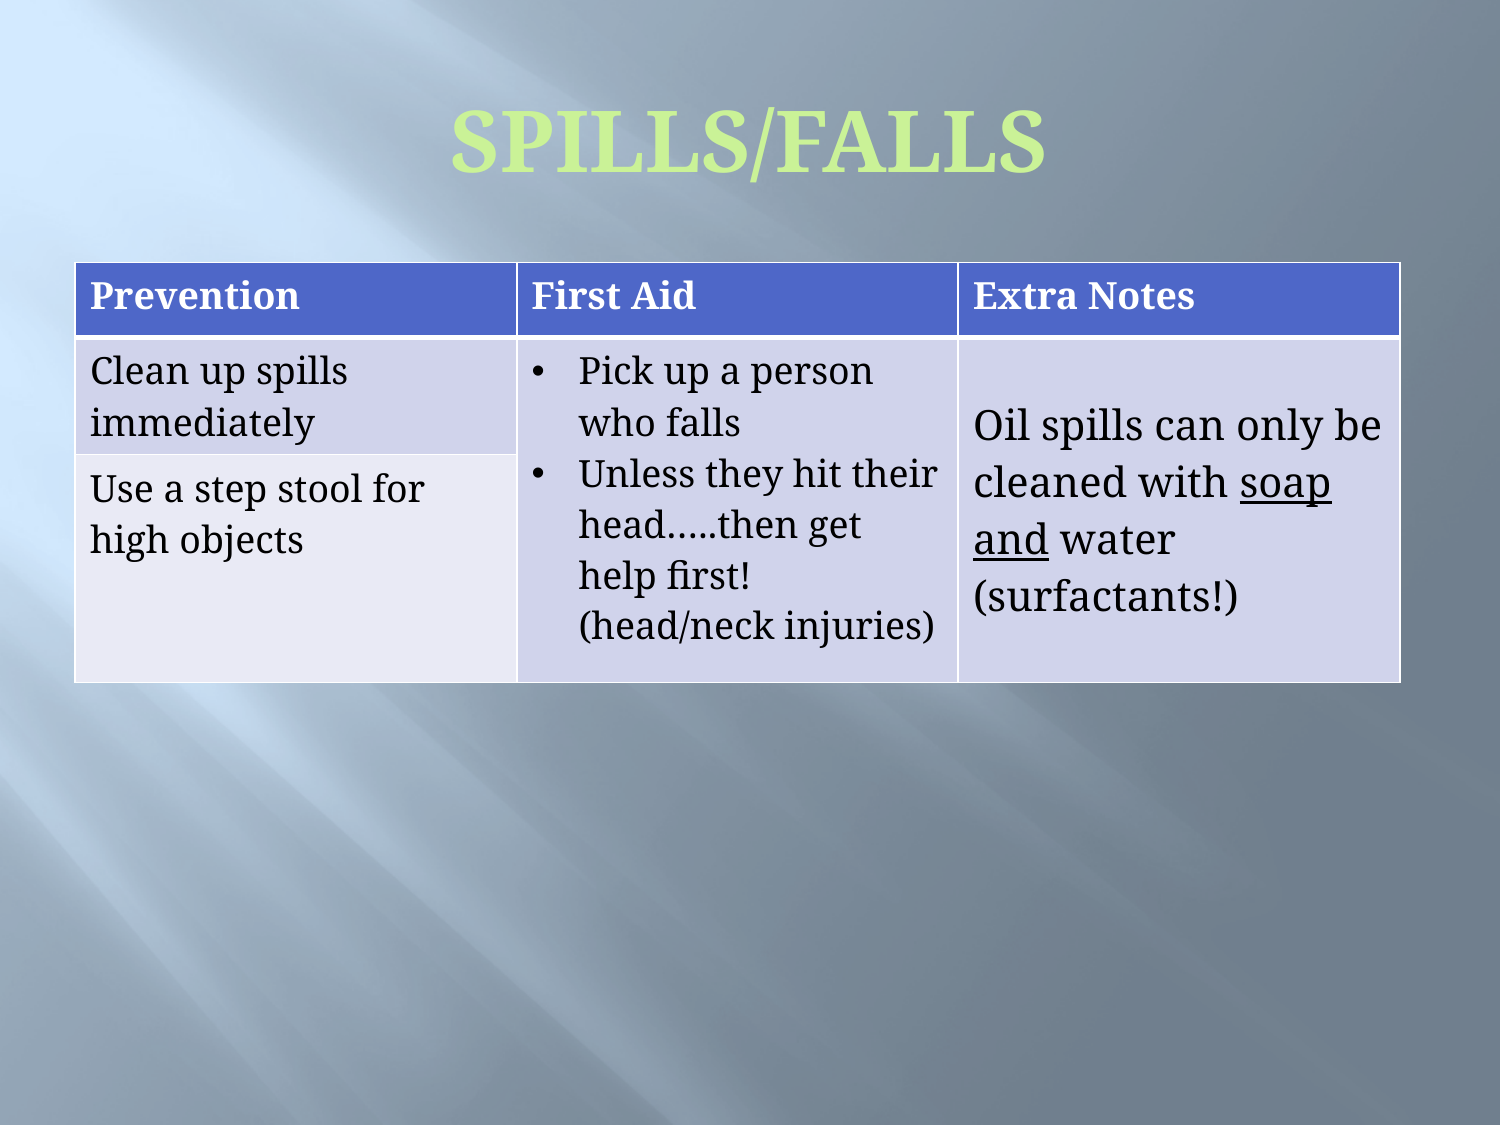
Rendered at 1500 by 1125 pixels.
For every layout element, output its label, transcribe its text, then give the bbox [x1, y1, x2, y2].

table_header Prevention [76, 263, 516, 335]
table_cell Oil spills can only be cleaned with soap and water (surfactants!) [959, 340, 1399, 682]
table_cell Pick up a person who falls Unless they hit their head…..then get help first! (head/neck injuries) [518, 340, 957, 682]
title SPILLS/FALLS [75, 45, 1425, 233]
table_header First Aid [518, 263, 957, 335]
table_cell Clean up spills immediately [76, 340, 516, 454]
table_cell Use a step stool for high objects [76, 455, 516, 682]
table_header Extra Notes [959, 263, 1399, 335]
